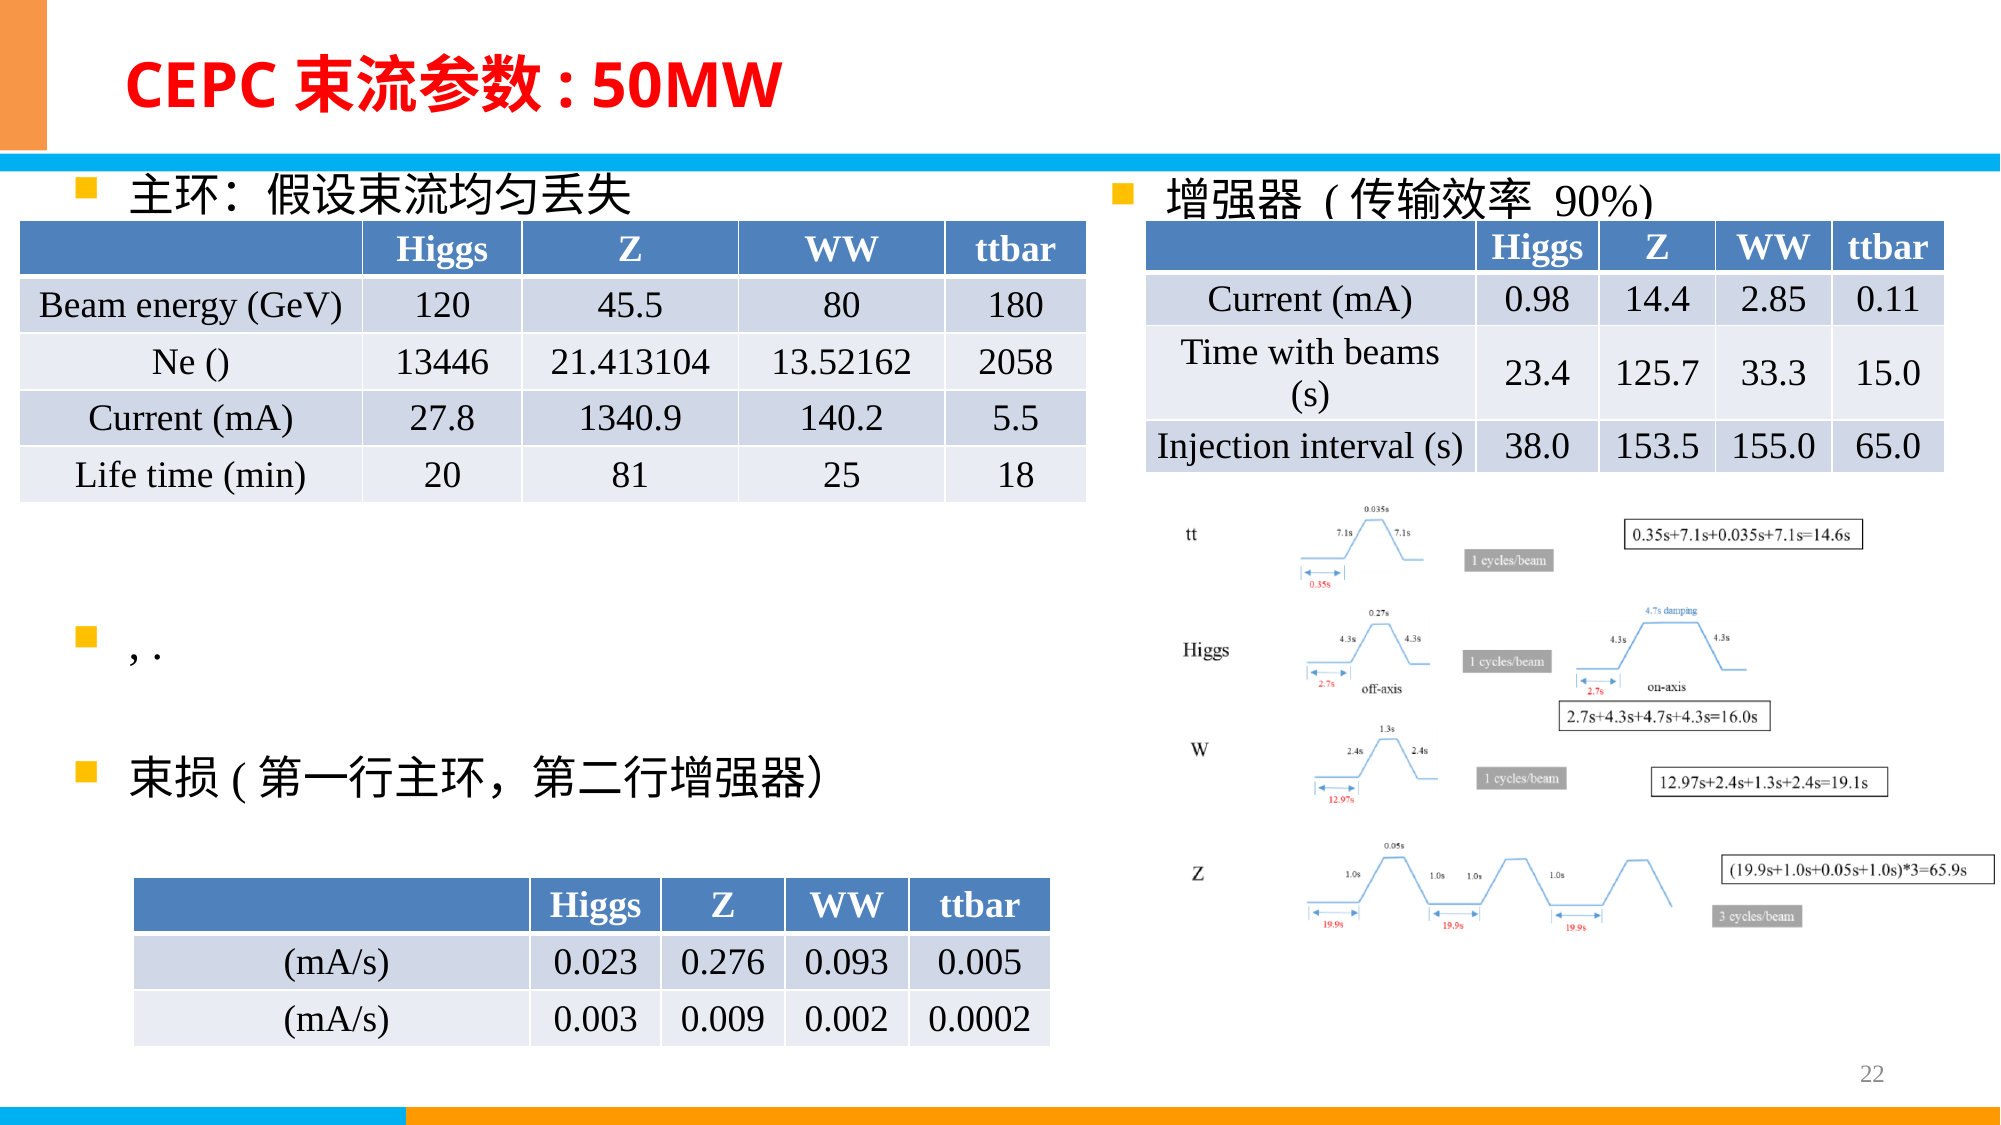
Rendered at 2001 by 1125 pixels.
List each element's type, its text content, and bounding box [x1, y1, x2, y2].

table_cell 14.4 [1600, 275, 1715, 325]
table_cell 23.4 [1477, 326, 1598, 419]
table_header WW [1716, 221, 1831, 270]
table_header [1146, 221, 1475, 270]
table_cell Current (mA) [1146, 275, 1475, 325]
table_cell 15.0 [1833, 326, 1944, 419]
title CEPC束流参数: 50MW [109, 23, 1875, 143]
table_cell 153.5 [1600, 421, 1715, 472]
table_cell 65.0 [1833, 421, 1944, 472]
table_cell 155.0 [1716, 421, 1831, 472]
table_cell Time with beams (s) [1146, 326, 1475, 419]
table_cell 0.11 [1833, 275, 1944, 325]
picture [1180, 501, 2000, 935]
table_cell 0.98 [1477, 275, 1598, 325]
table_cell 38.0 [1477, 421, 1598, 472]
table_header ttbar [1833, 221, 1944, 270]
table_cell 2.85 [1716, 275, 1831, 325]
table_cell 33.3 [1716, 326, 1831, 419]
slide_number 22 [1433, 1042, 1900, 1103]
text_box 增强器 (传输效率 90%) [1094, 158, 2000, 953]
table_header Higgs [1477, 221, 1598, 270]
table_cell Injection interval (s) [1146, 421, 1475, 472]
table_cell 125.7 [1600, 326, 1715, 419]
table_header Z [1600, 221, 1715, 270]
